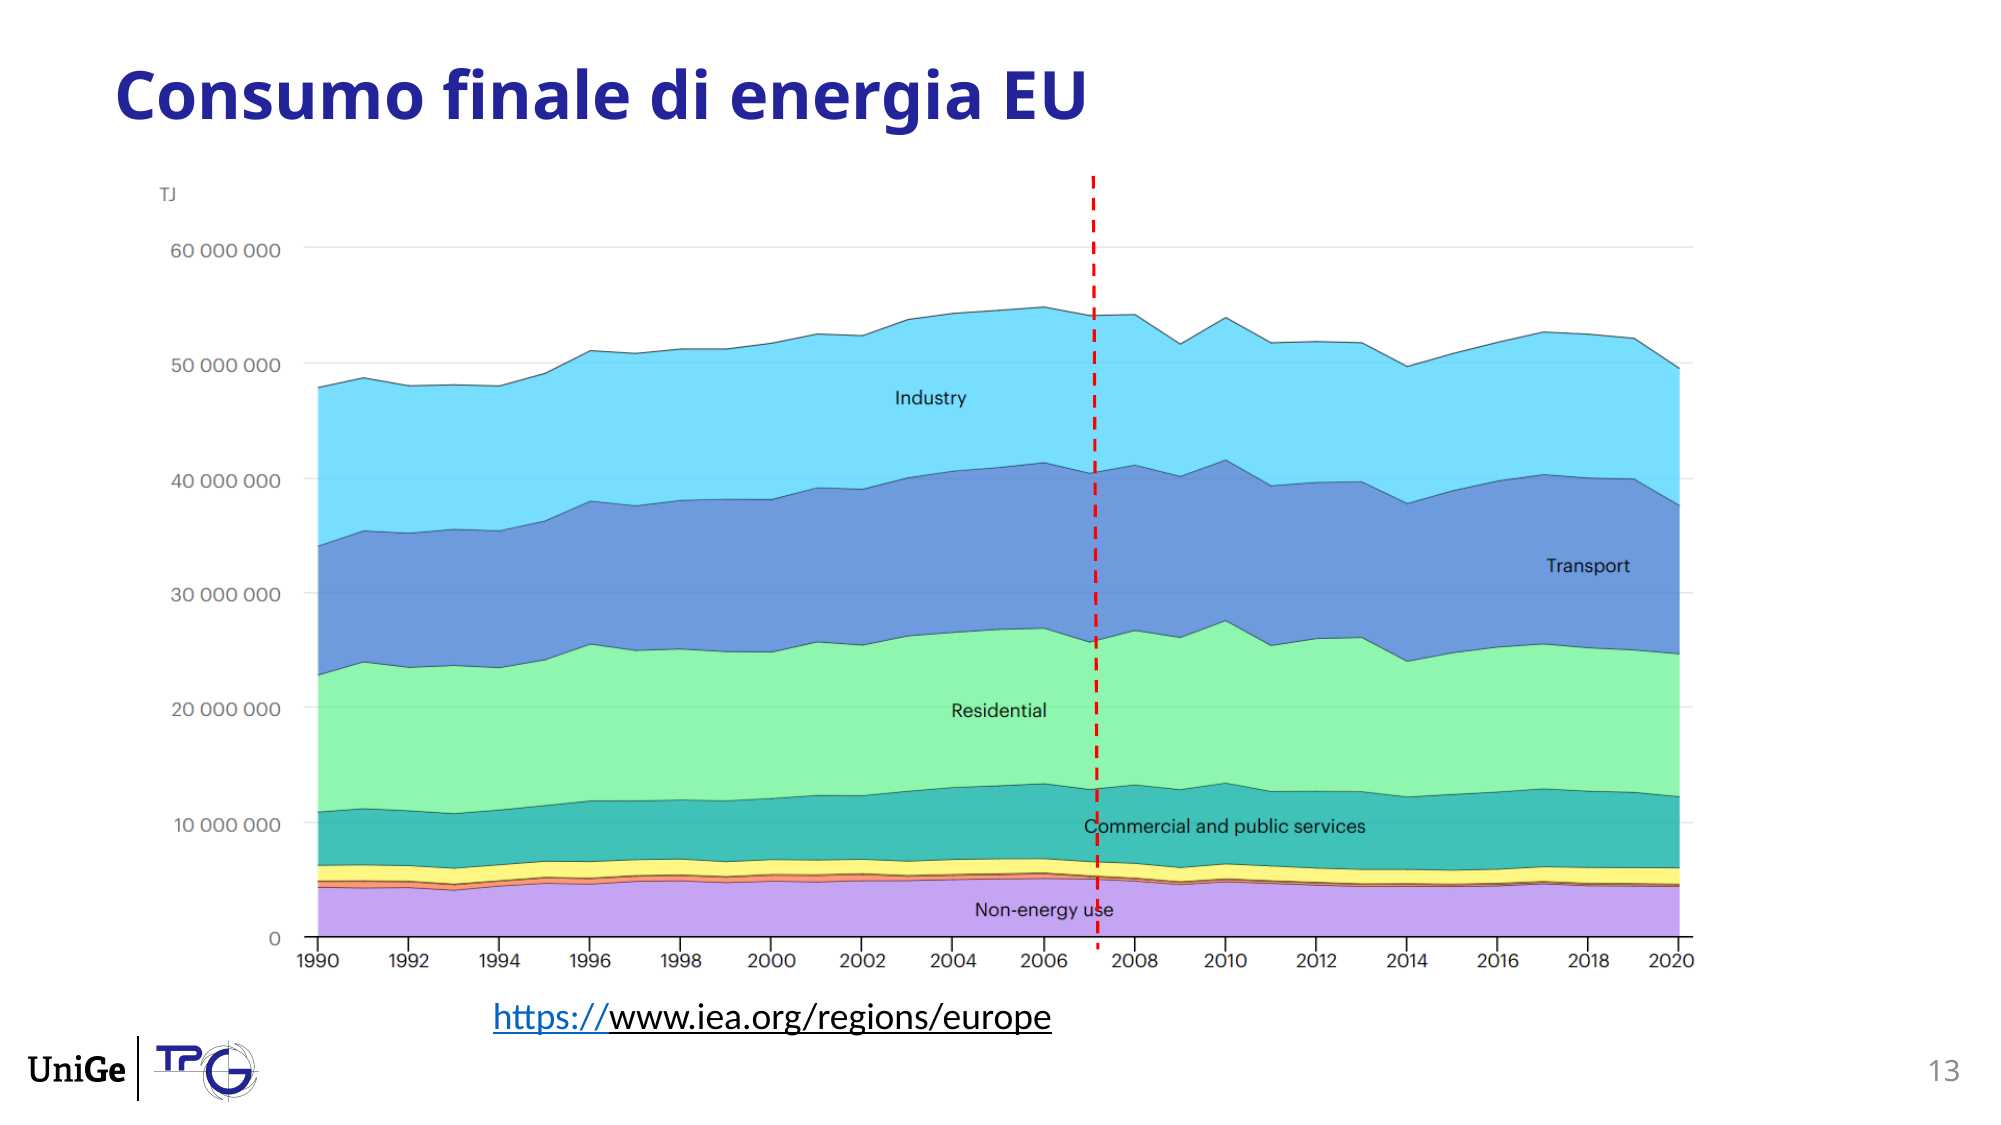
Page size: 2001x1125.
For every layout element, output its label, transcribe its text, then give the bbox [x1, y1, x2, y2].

picture [28, 1055, 125, 1082]
text_box Consumo finale di energia EU [99, 36, 1768, 159]
text_box https://www.iea.org/regions/europe [478, 985, 1076, 1045]
picture [154, 1041, 259, 1102]
picture [153, 175, 1713, 985]
slide_number 13 [1891, 1042, 1976, 1103]
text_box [1093, 176, 1098, 950]
